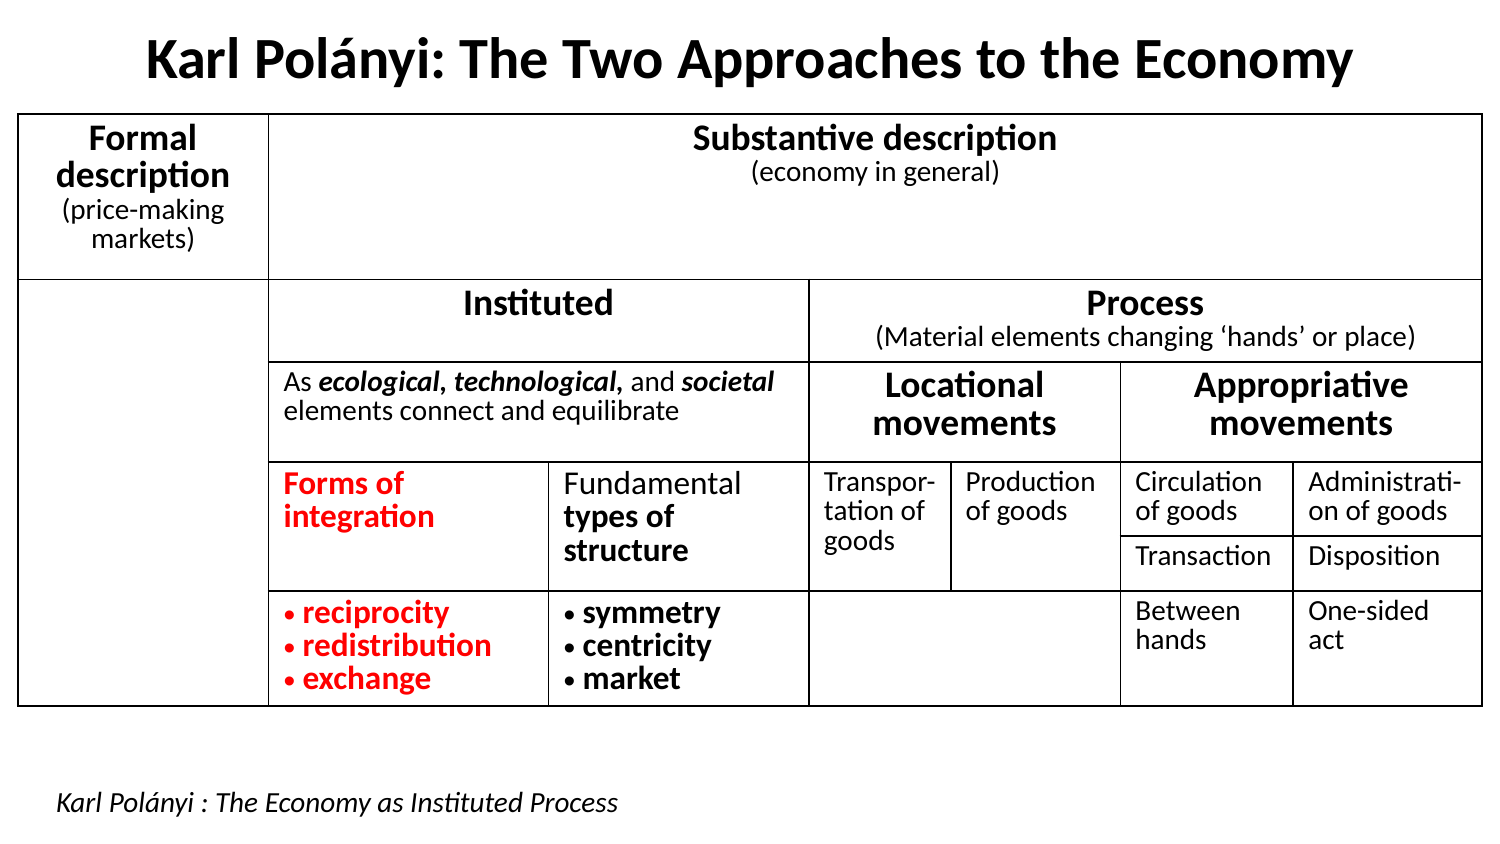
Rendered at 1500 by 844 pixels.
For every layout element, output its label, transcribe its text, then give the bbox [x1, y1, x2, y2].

table_cell Forms of integration [269, 463, 548, 590]
table_cell [19, 280, 268, 705]
table_cell symmetry centricity market [549, 592, 808, 705]
table_header Formal description (price-making markets) [19, 115, 268, 279]
table_cell Administrati-on of goods [1294, 463, 1481, 535]
table_cell Transpor-tation of goods [810, 463, 950, 590]
table_header Substantive description (economy in general) [269, 115, 1481, 279]
table_cell Fundamental types of structure [549, 463, 808, 590]
table_cell Disposition [1294, 537, 1481, 590]
table_cell Production of goods [952, 463, 1120, 590]
text_box Karl Polányi : The Economy as Instituted Process [41, 776, 1459, 826]
table_cell [810, 592, 1120, 705]
title Karl Polányi: The Two Approaches to the Economy [75, 20, 1425, 92]
table_cell Between hands [1121, 592, 1292, 705]
table_cell Circulation of goods [1121, 463, 1292, 535]
table_cell Instituted [269, 280, 808, 361]
table_cell Locational movements [810, 363, 1120, 461]
table_cell Appropriative movements [1121, 363, 1481, 461]
table_cell reciprocity redistribution exchange [269, 592, 548, 705]
table_cell Transaction [1121, 537, 1292, 590]
table_cell One-sided act [1294, 592, 1481, 705]
table_cell Process (Material elements changing ‘hands’ or place) [810, 280, 1481, 361]
table_cell As ecological, technological, and societal elements connect and equilibrate [269, 363, 808, 461]
